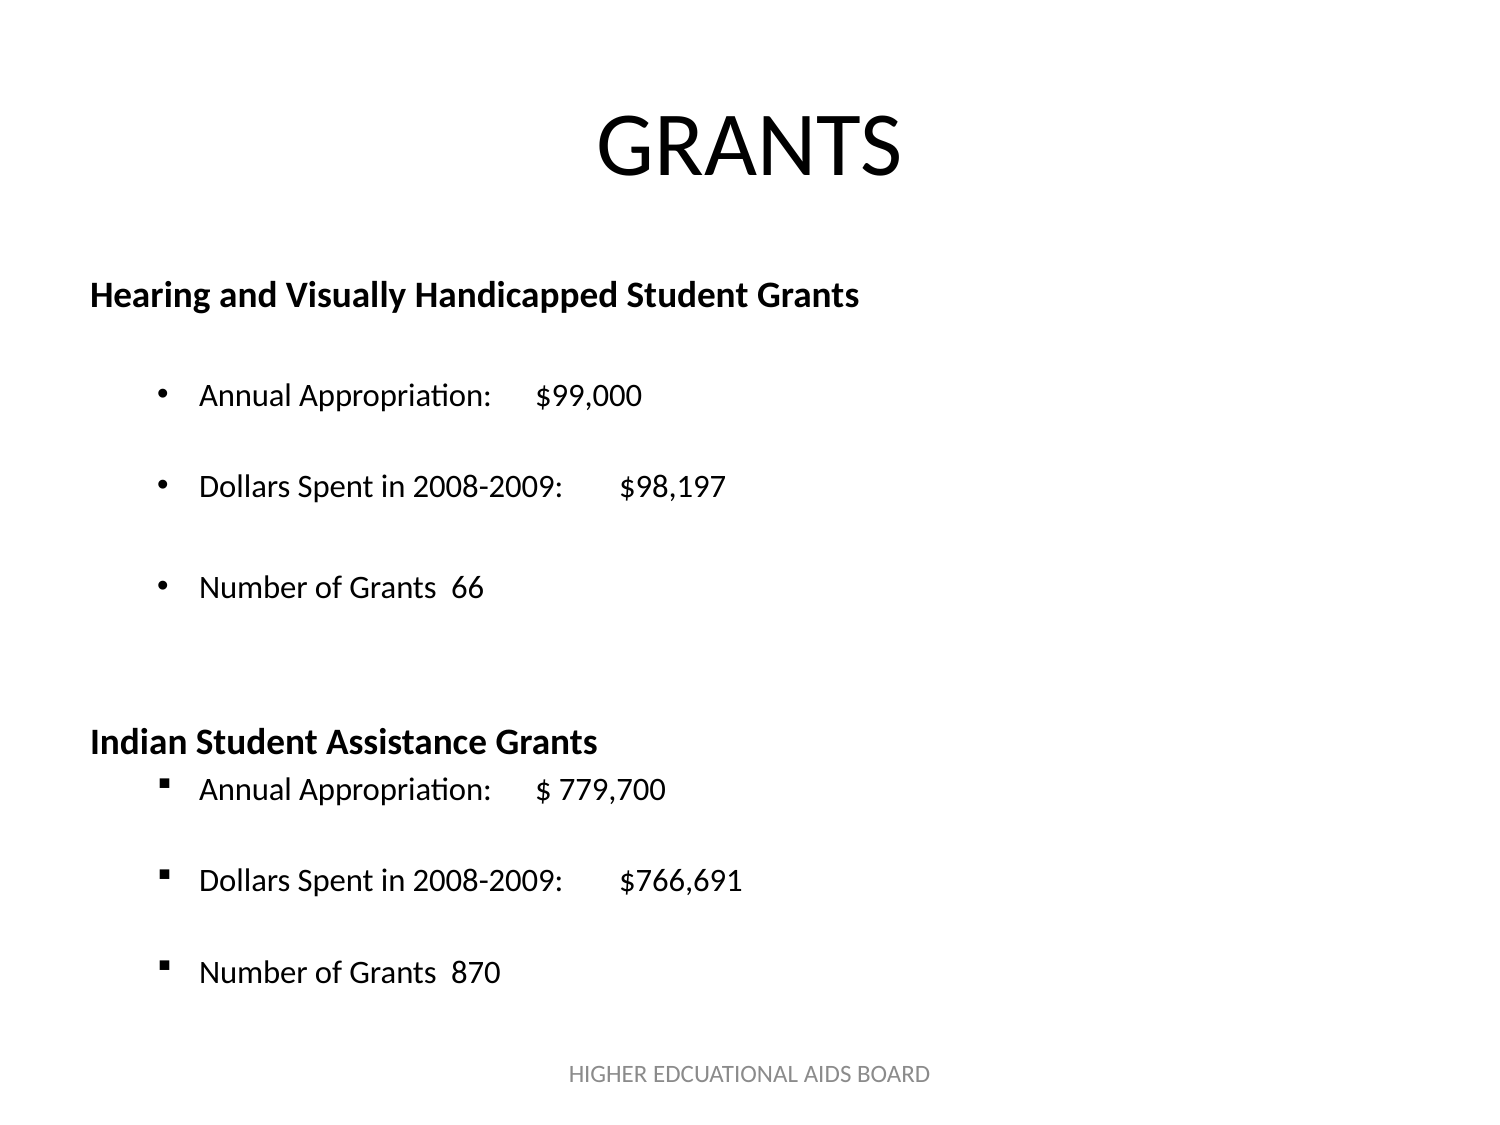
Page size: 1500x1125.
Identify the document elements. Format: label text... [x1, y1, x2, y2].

footer HIGHER EDCUATIONAL AIDS BOARD [512, 1042, 988, 1103]
list Hearing and Visually Handicapped Student Grants Annual Appropriation: $99,000 Dollars Spent in 2008-2009: $98,197 Number of Grants 66 Indian Student Assistance Grants Annual Appropriation: $ 779,700 Dollars Spent in 2008-2009: $766,691 Number of Grants 870 [75, 262, 1425, 1005]
title GRANTS [75, 45, 1425, 233]
